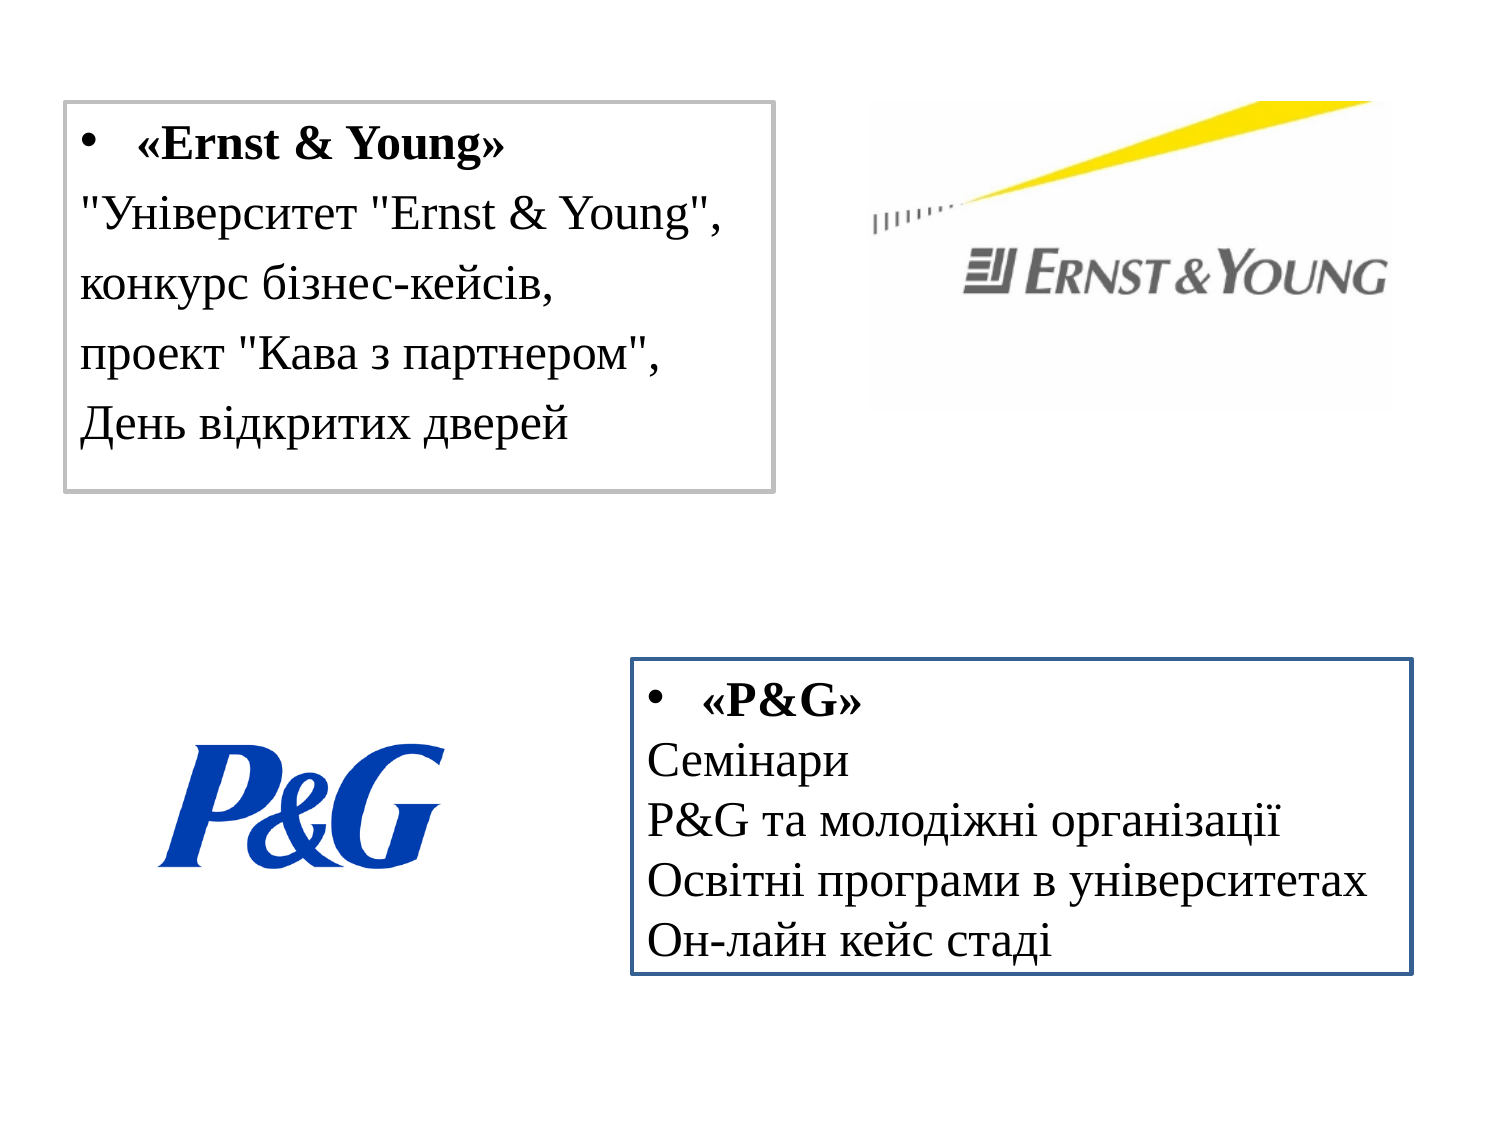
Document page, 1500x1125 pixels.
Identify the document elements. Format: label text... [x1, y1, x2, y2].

list «Ernst & Young» "Університет "Ernst & Young", конкурс бізнес-кейсів, проект "Кава з партнером", День відкритих дверей [63, 100, 776, 494]
picture [76, 668, 531, 942]
picture [867, 101, 1394, 412]
text_box «P&G» Семінари P&G та молодіжні організації Освітні програми в університетах Он-лайн кейс стаді [630, 657, 1414, 976]
